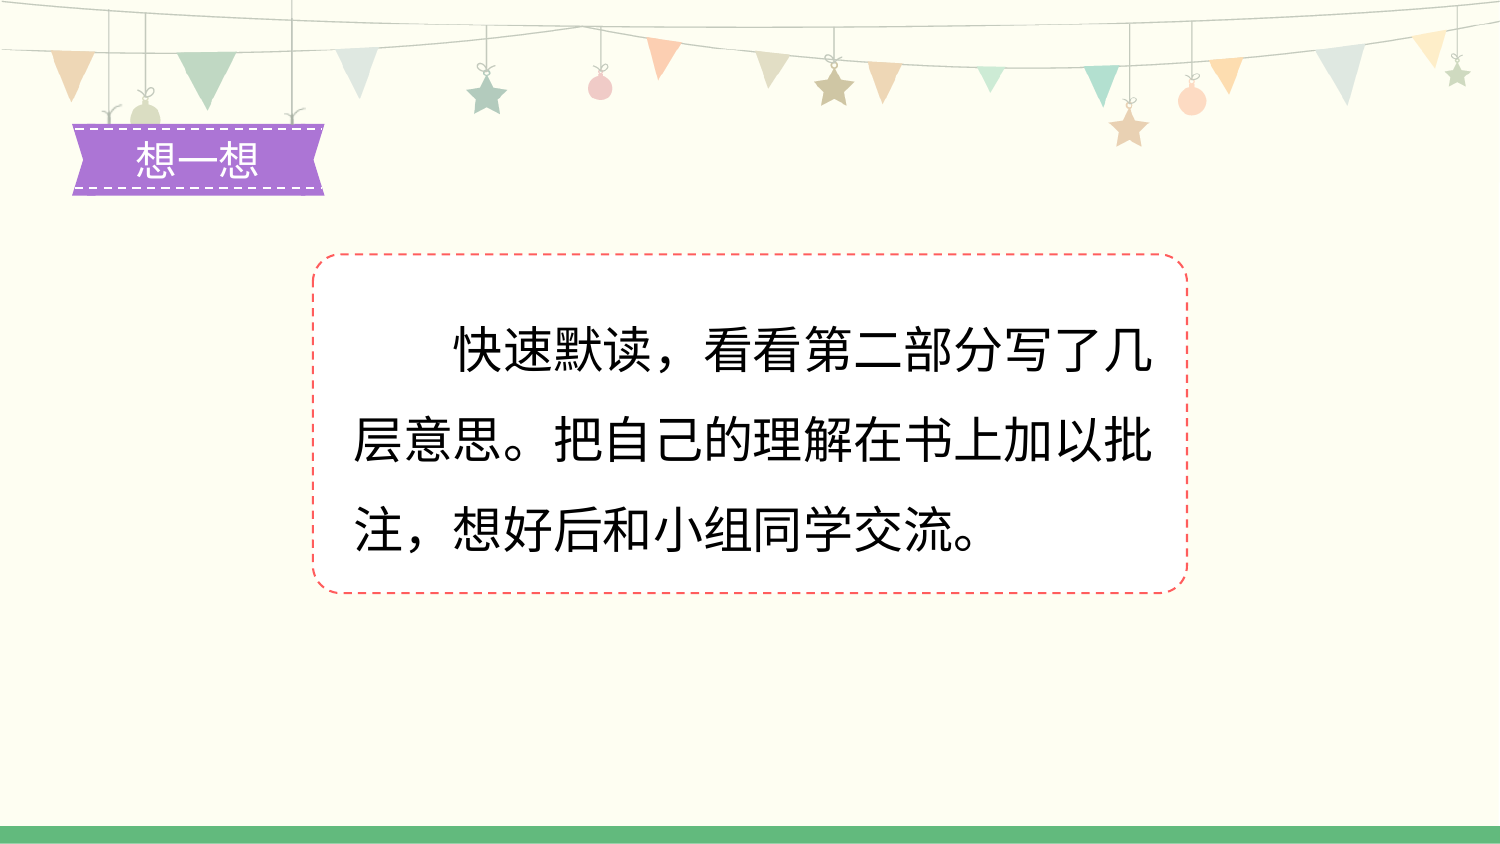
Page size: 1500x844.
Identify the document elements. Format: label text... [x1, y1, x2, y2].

text_box 快速默读，看看第二部分写了几层意思。把自己的理解在书上加以批注，想好后和小组同学交流。 [338, 281, 1172, 566]
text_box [71, 0, 325, 196]
text_box [311, 253, 1189, 595]
